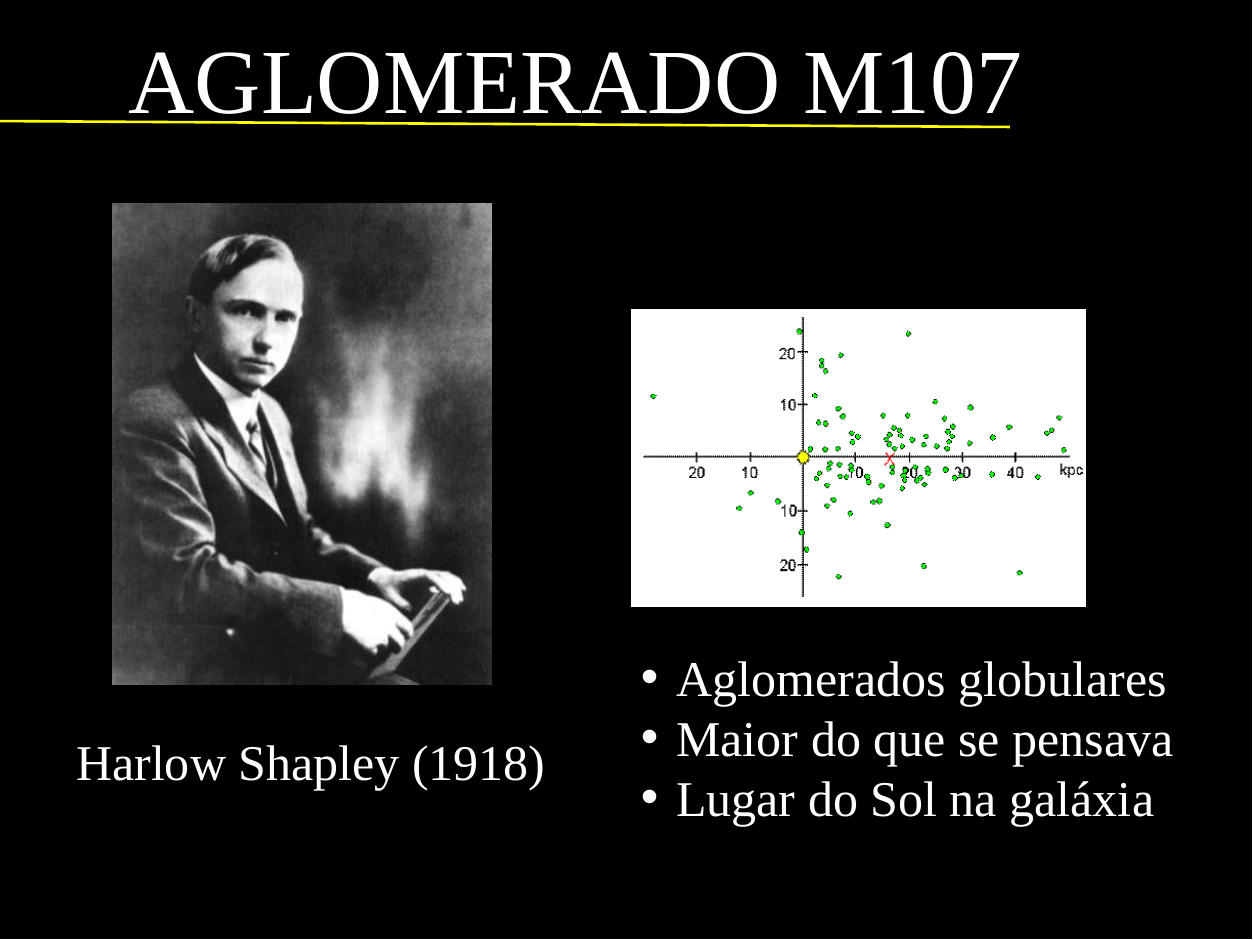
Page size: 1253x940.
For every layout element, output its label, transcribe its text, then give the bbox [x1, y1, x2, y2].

text_box Harlow Shapley (1918) [61, 723, 561, 799]
text_box Aglomerados globulares Maior do que se pensava Lugar do Sol na galáxia [626, 638, 1253, 834]
title AGLOMERADO M107 [64, 26, 1088, 128]
picture [111, 203, 492, 686]
picture [631, 309, 1086, 607]
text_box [0, 120, 1011, 128]
